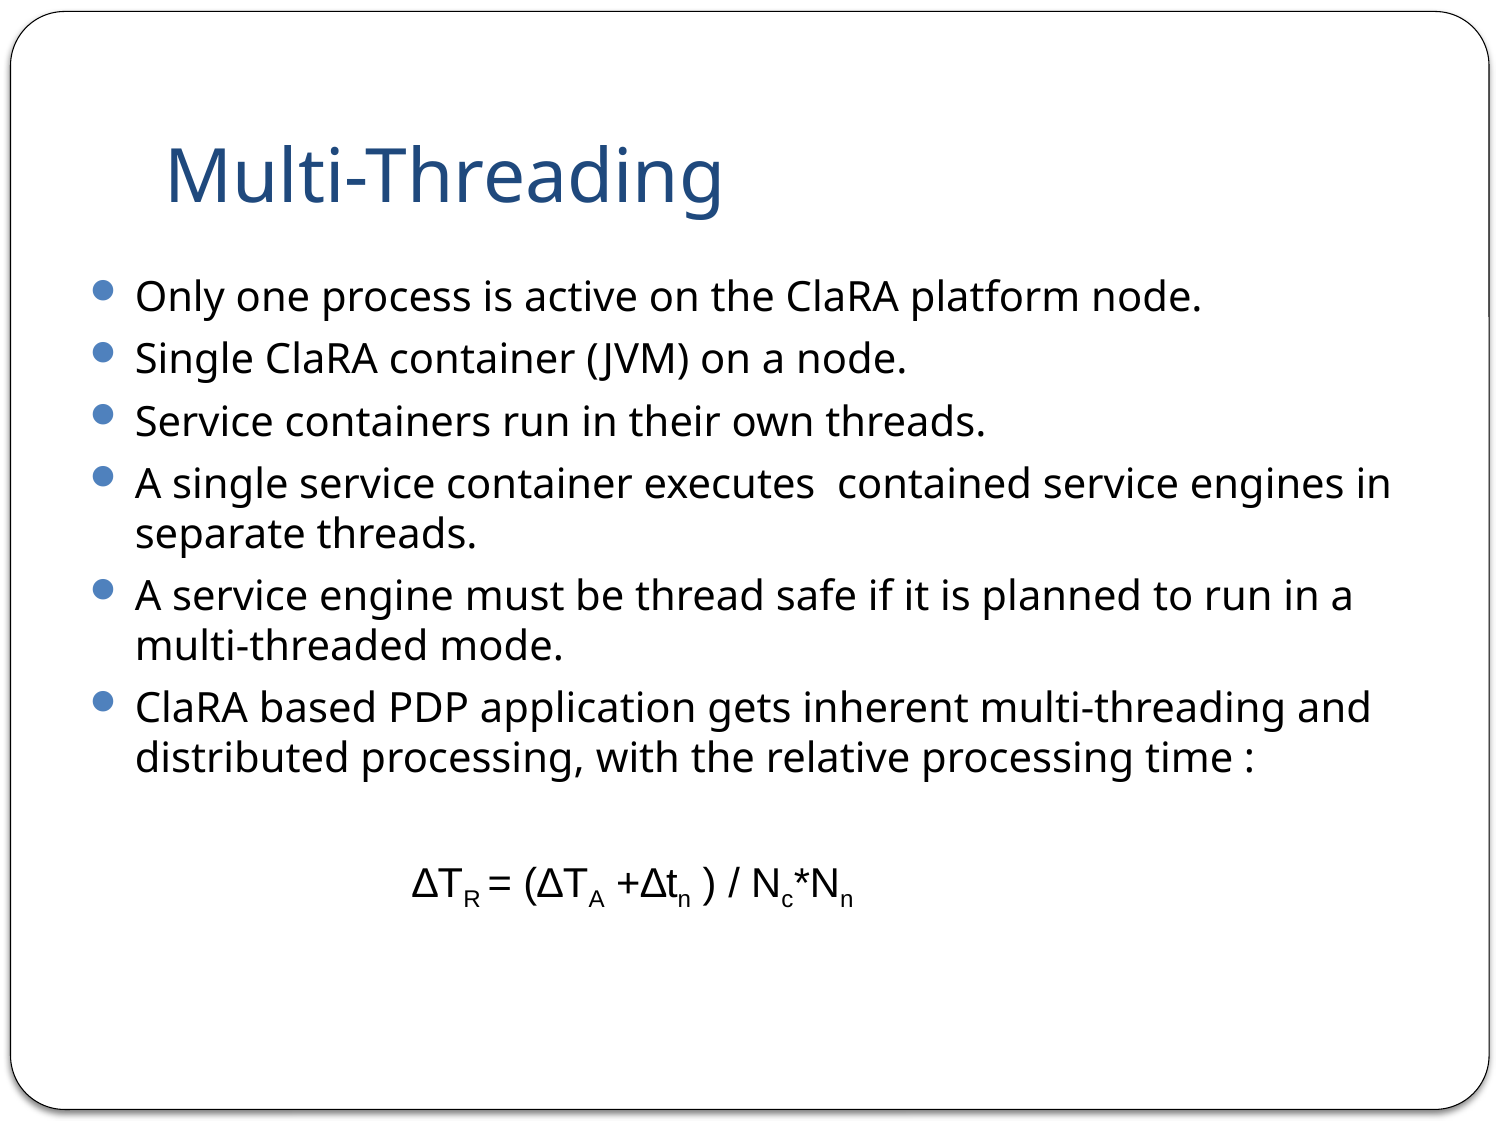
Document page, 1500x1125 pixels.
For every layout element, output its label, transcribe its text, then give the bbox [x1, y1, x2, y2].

title Multi-Threading [150, 45, 1425, 233]
list Only one process is active on the ClaRA platform node. Single ClaRA container (JVM) on a node. Service containers run in their own threads. A single service container executes contained service engines in separate threads. A service engine must be thread safe if it is planned to run in a multi-threaded mode. ClaRA based PDP application gets inherent multi-threading and distributed processing, with the relative processing time : ∆TR = (∆TA +∆tn ) / Nc*Nn [75, 262, 1425, 963]
